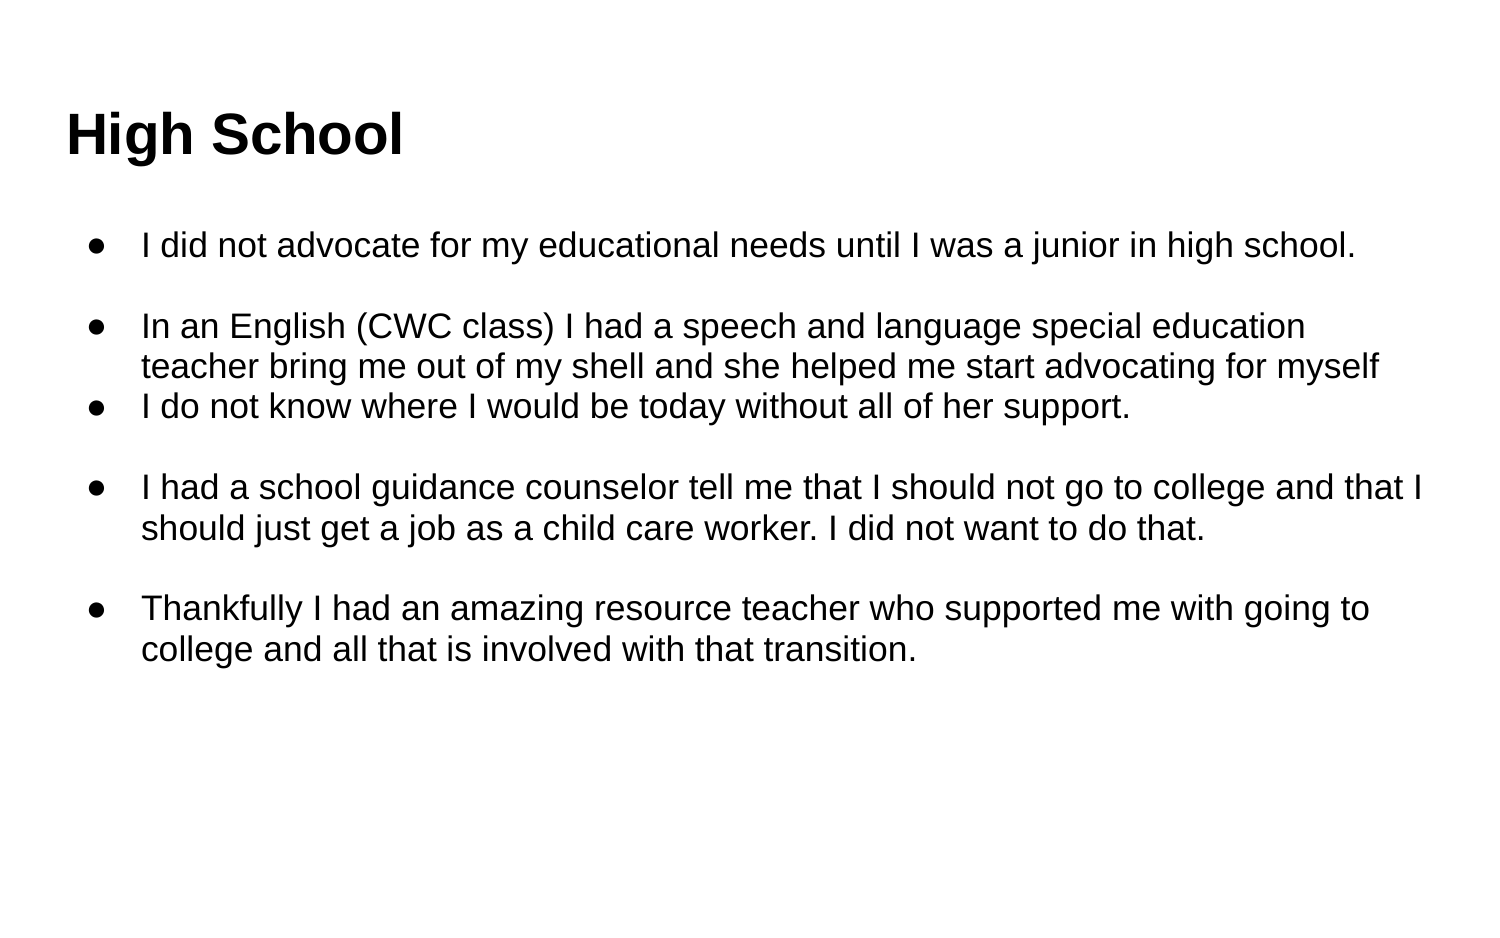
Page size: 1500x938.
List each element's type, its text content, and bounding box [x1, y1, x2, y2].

title High School [51, 81, 1449, 186]
list I did not advocate for my educational needs until I was a junior in high school. In an English (CWC class) I had a speech and language special education teacher bring me out of my shell and she helped me start advocating for myself I do not know where I would be today without all of her support. I had a school guidance counselor tell me that I should not go to college and that I should just get a job as a child care worker. I did not want to do that. Thankfully I had an amazing resource teacher who supported me with going to college and all that is involved with that transition. [51, 210, 1449, 833]
